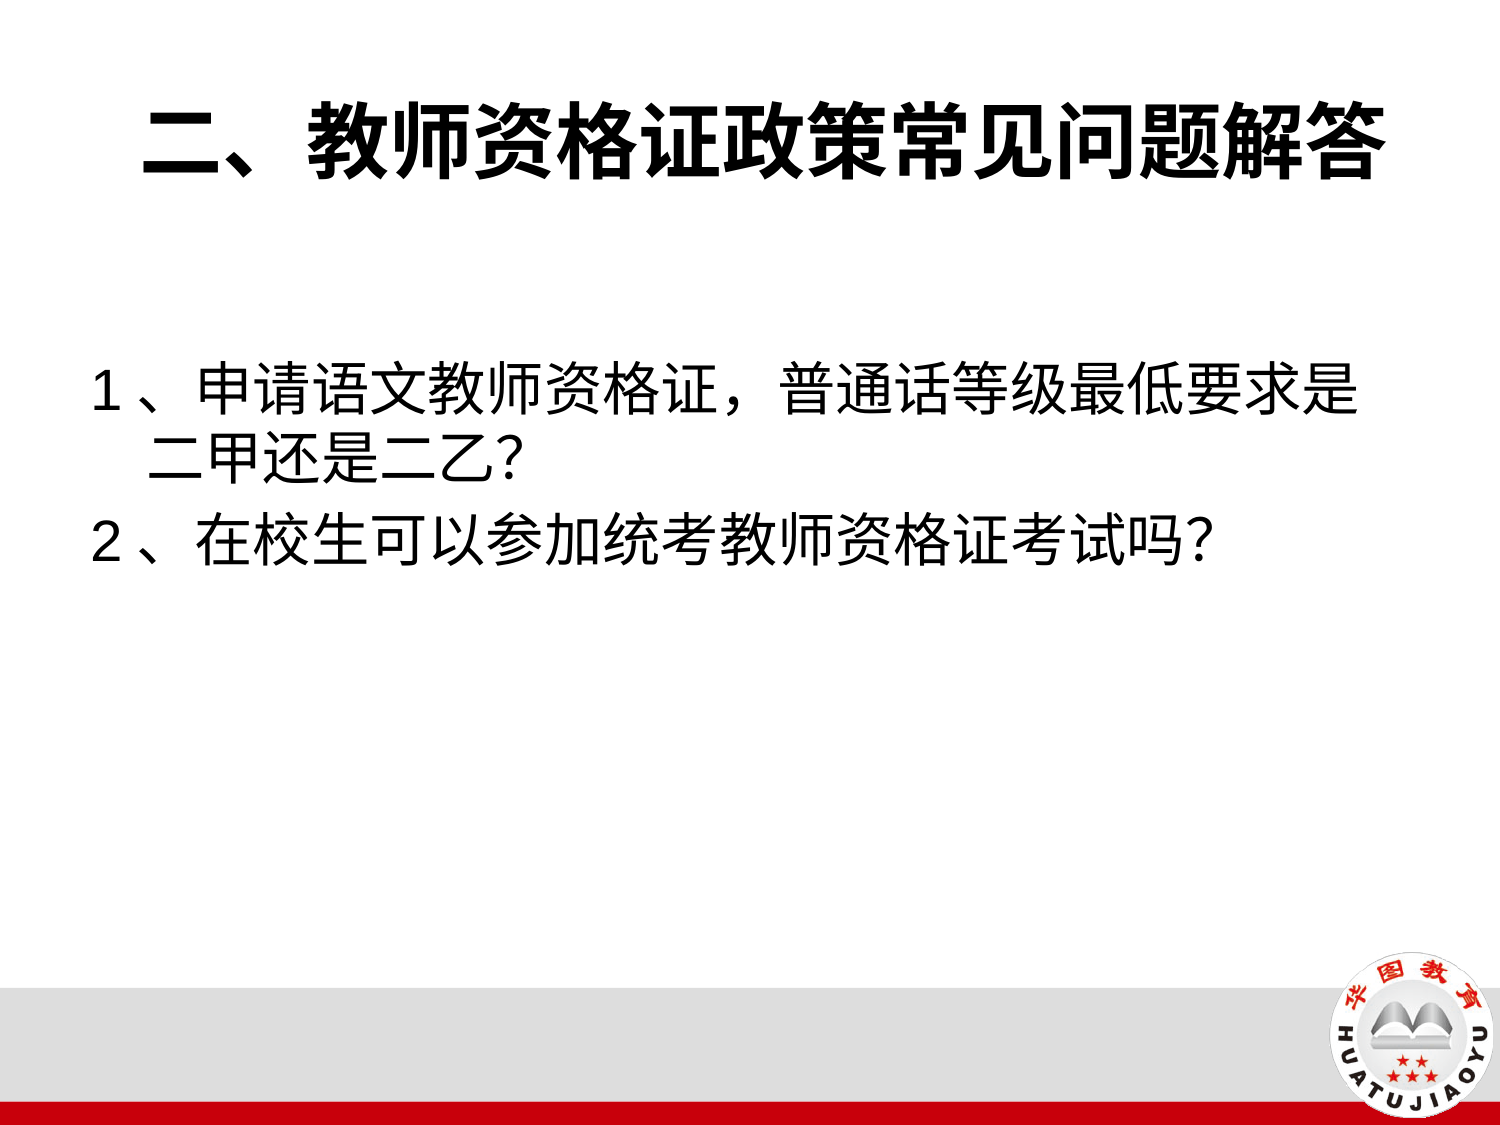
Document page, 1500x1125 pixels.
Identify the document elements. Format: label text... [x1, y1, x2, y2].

title 二、教师资格证政策常见问题解答 [74, 44, 1454, 233]
list 1、申请语文教师资格证，普通话等级最低要求是二甲还是二乙？ 2、在校生可以参加统考教师资格证考试吗？ [74, 262, 1426, 1006]
picture [1329, 952, 1494, 1118]
